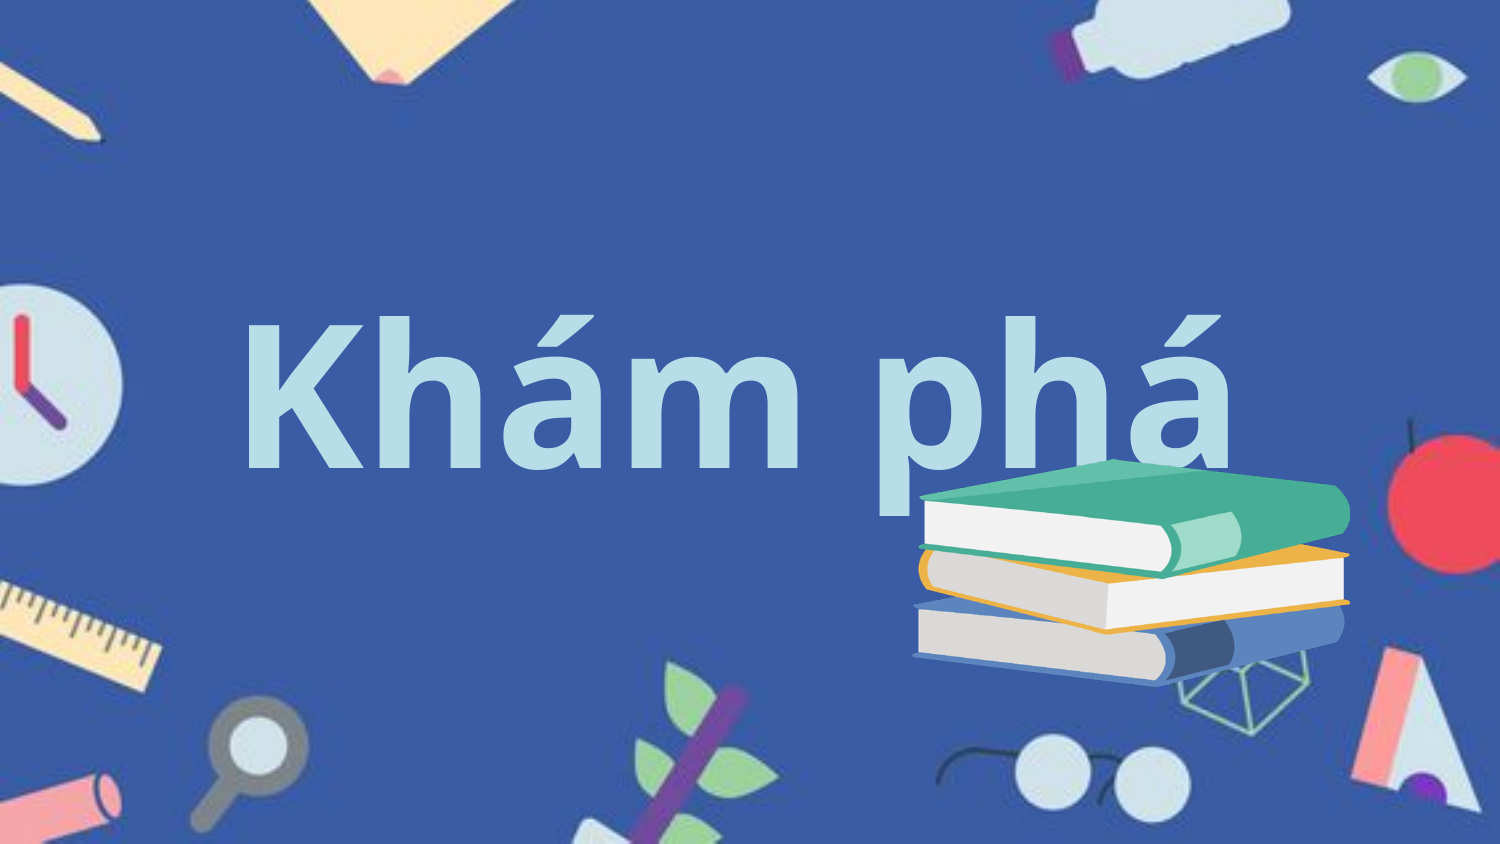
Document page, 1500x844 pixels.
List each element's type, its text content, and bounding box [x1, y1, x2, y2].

picture [0, 0, 1500, 844]
picture [912, 459, 1351, 688]
title Khám phá [0, 59, 1488, 719]
